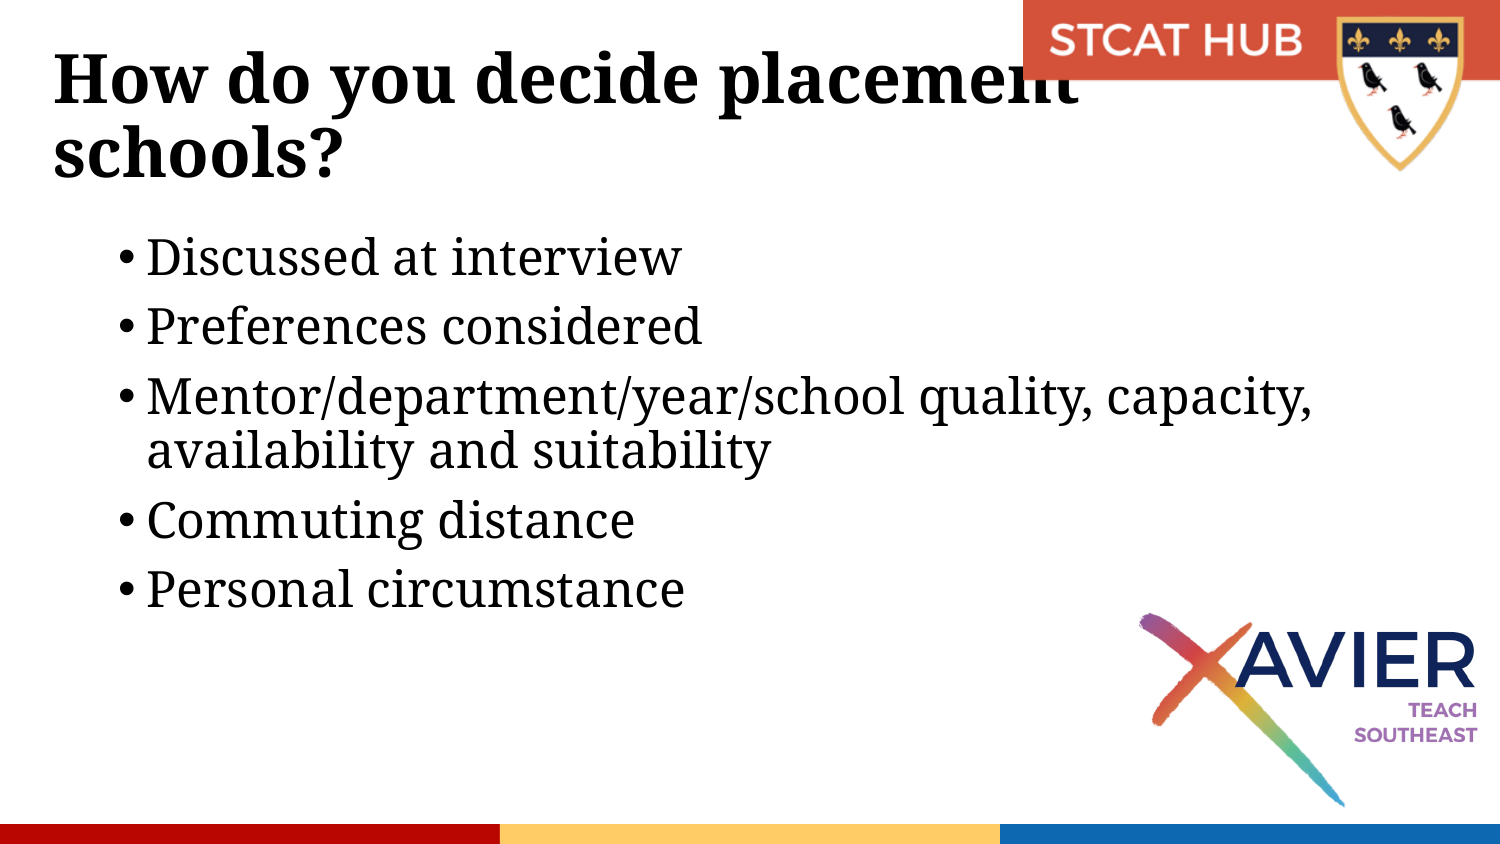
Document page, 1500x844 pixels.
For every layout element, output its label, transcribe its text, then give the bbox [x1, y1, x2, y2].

picture [1023, 0, 1500, 178]
picture [1130, 607, 1484, 816]
picture [0, 824, 1500, 844]
title How do you decide placement schools? [38, 36, 1333, 201]
list Discussed at interview Preferences considered Mentor/department/year/school quality, capacity, availability and suitability Commuting distance Personal circumstance [103, 224, 1397, 760]
